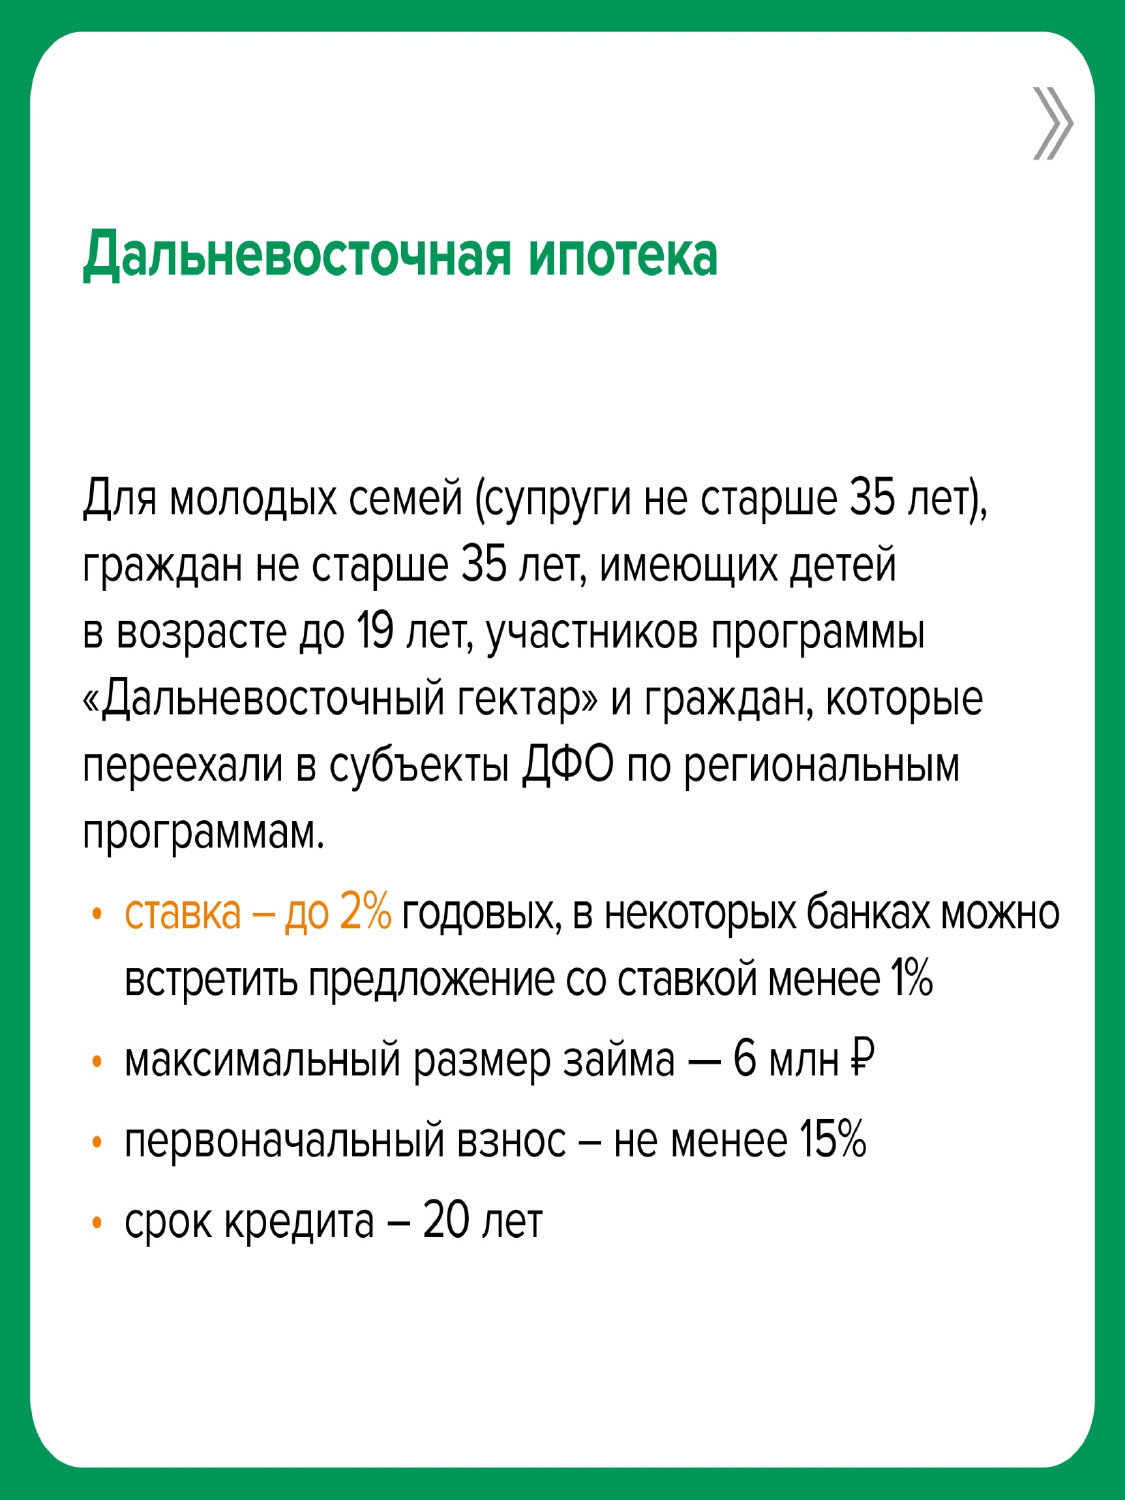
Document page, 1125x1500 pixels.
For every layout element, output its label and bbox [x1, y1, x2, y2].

list [0, 0, 1125, 1500]
